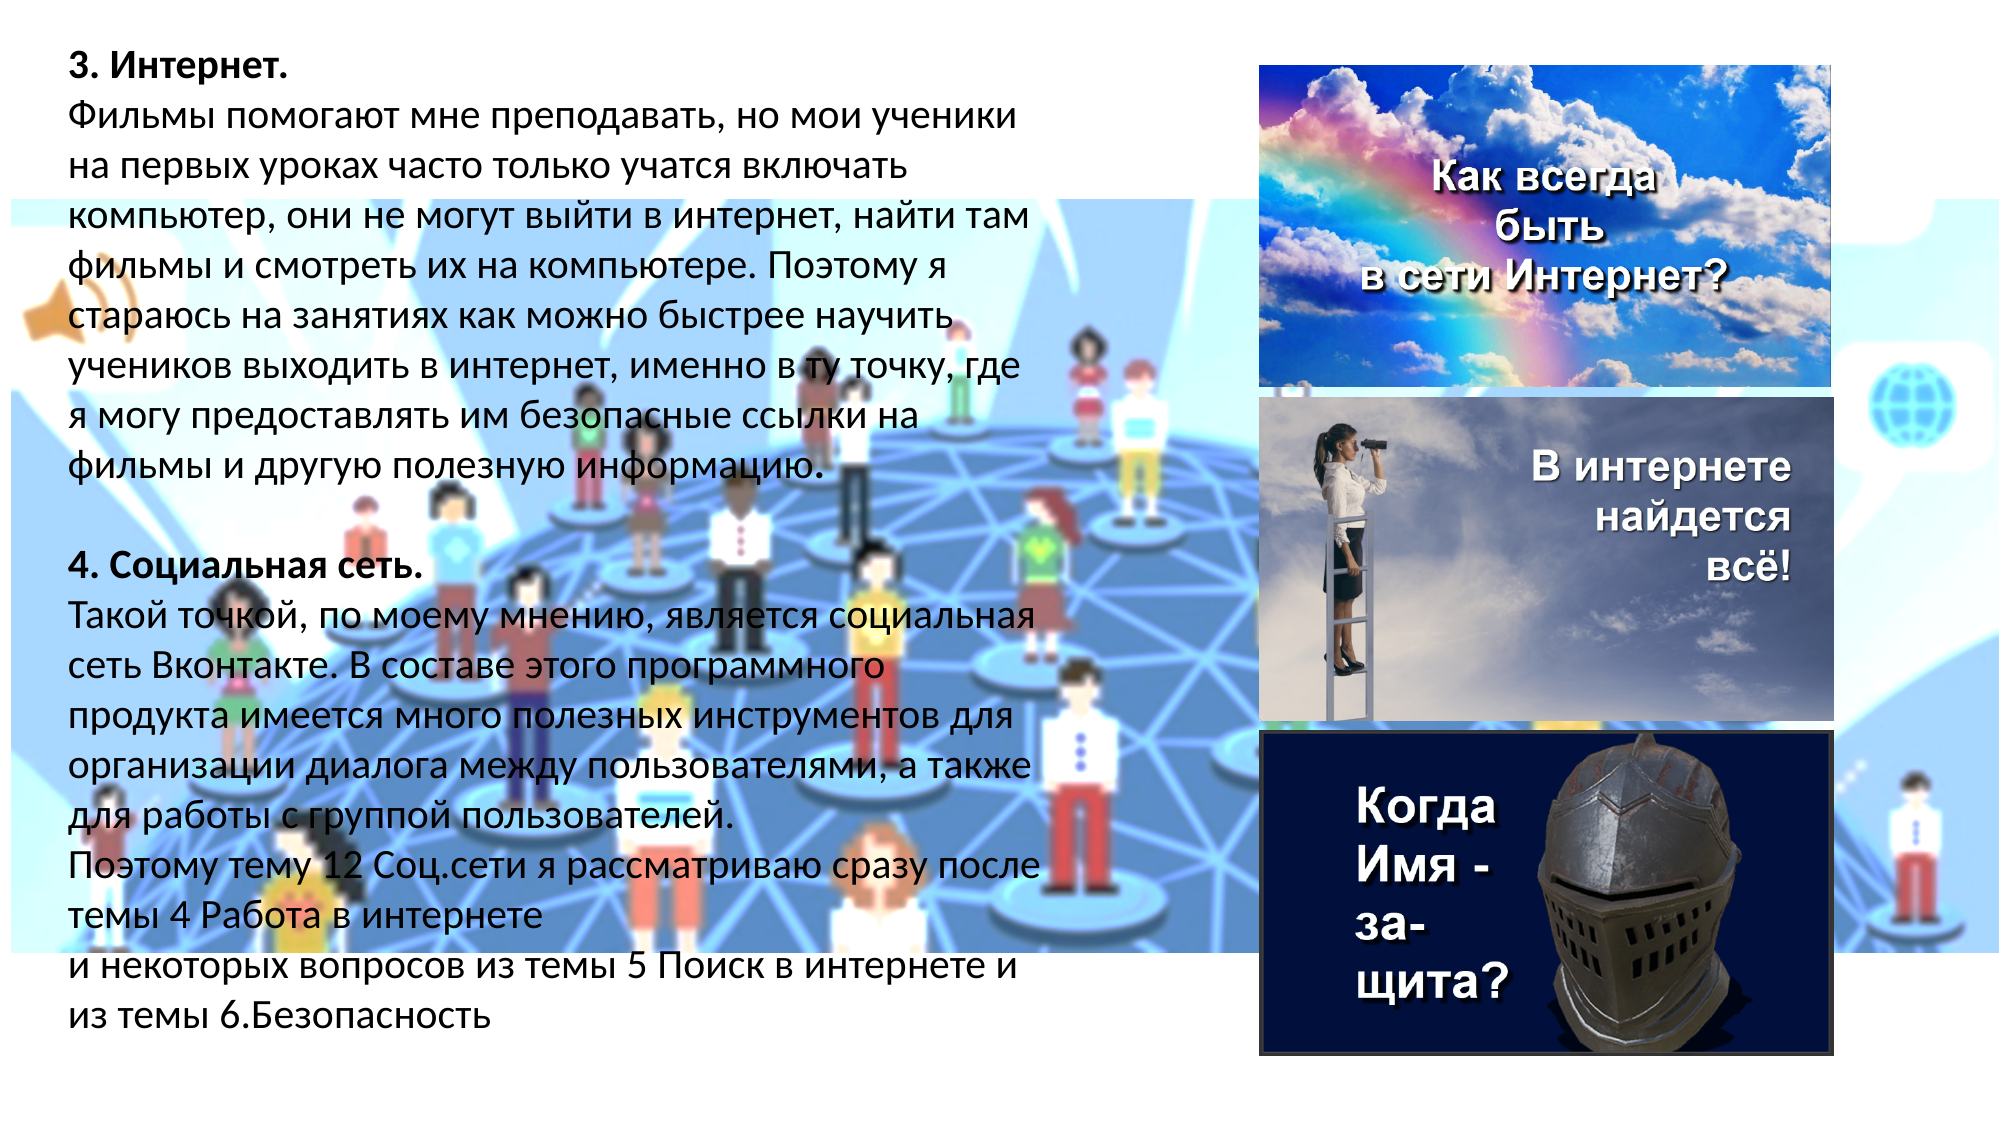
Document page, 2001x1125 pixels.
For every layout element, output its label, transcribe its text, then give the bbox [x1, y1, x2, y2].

text_box 3. Интернет. Фильмы помогают мне преподавать, но мои ученики на первых уроках часто только учатся включать компьютер, они не могут выйти в интернет, найти там фильмы и смотреть их на компьютере. Поэтому я стараюсь на занятиях как можно быстрее научить учеников выходить в интернет, именно в ту точку, где я могу предоставлять им безопасные ссылки на фильмы и другую полезную информацию. 4. Социальная сеть. Такой точкой, по моему мнению, является социальная сеть Вконтакте. В составе этого программного продукта имеется много полезных инструментов для организации диалога между пользователями, а также для работы с группой пользователей. Поэтому тему 12 Соц.сети я рассматриваю сразу после темы 4 Работа в интернете и некоторых вопросов из темы 5 Поиск в интернете и из темы 6.Безопасность [53, 29, 1061, 199]
picture [11, 65, 1999, 1056]
text_box 3. Интернет. Фильмы помогают мне преподавать, но мои ученики на первых уроках часто только учатся включать компьютер, они не могут выйти в интернет, найти там фильмы и смотреть их на компьютере. Поэтому я стараюсь на занятиях как можно быстрее научить учеников выходить в интернет, именно в ту точку, где я могу предоставлять им безопасные ссылки на фильмы и другую полезную информацию. 4. Социальная сеть. Такой точкой, по моему мнению, является социальная сеть Вконтакте. В составе этого программного продукта имеется много полезных инструментов для организации диалога между пользователями, а также для работы с группой пользователей. Поэтому тему 12 Соц.сети я рассматриваю сразу после темы 4 Работа в интернете и некоторых вопросов из темы 5 Поиск в интернете и из темы 6.Безопасность [53, 953, 1061, 1045]
